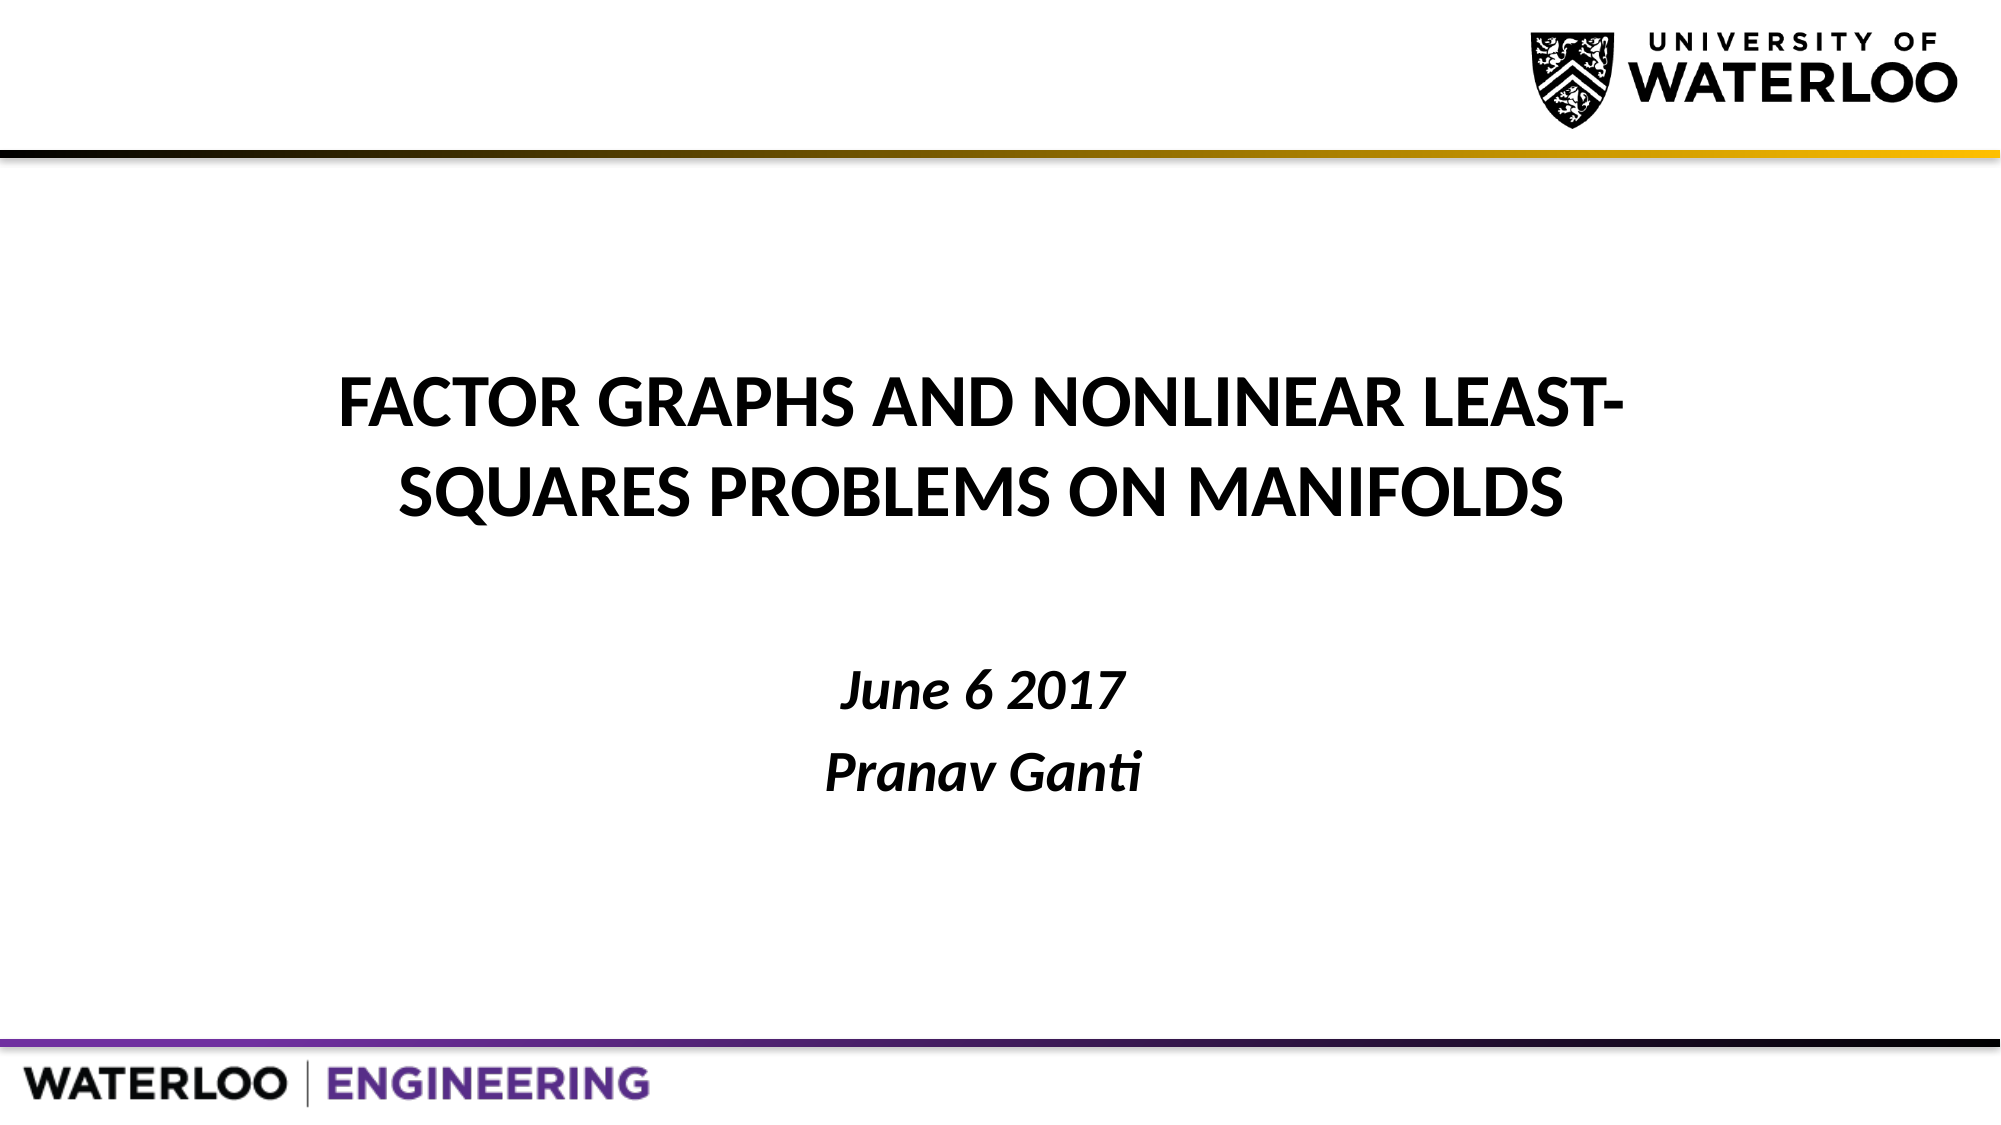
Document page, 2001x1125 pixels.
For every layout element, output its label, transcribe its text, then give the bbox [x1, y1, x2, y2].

picture [7, 1046, 659, 1111]
picture [1448, 0, 2001, 199]
subtitle June 6 2017 Pranav Ganti [595, 643, 1370, 863]
title Factor Graphs and Nonlinear Least-Squares Problems on Manifolds [239, 316, 1726, 568]
